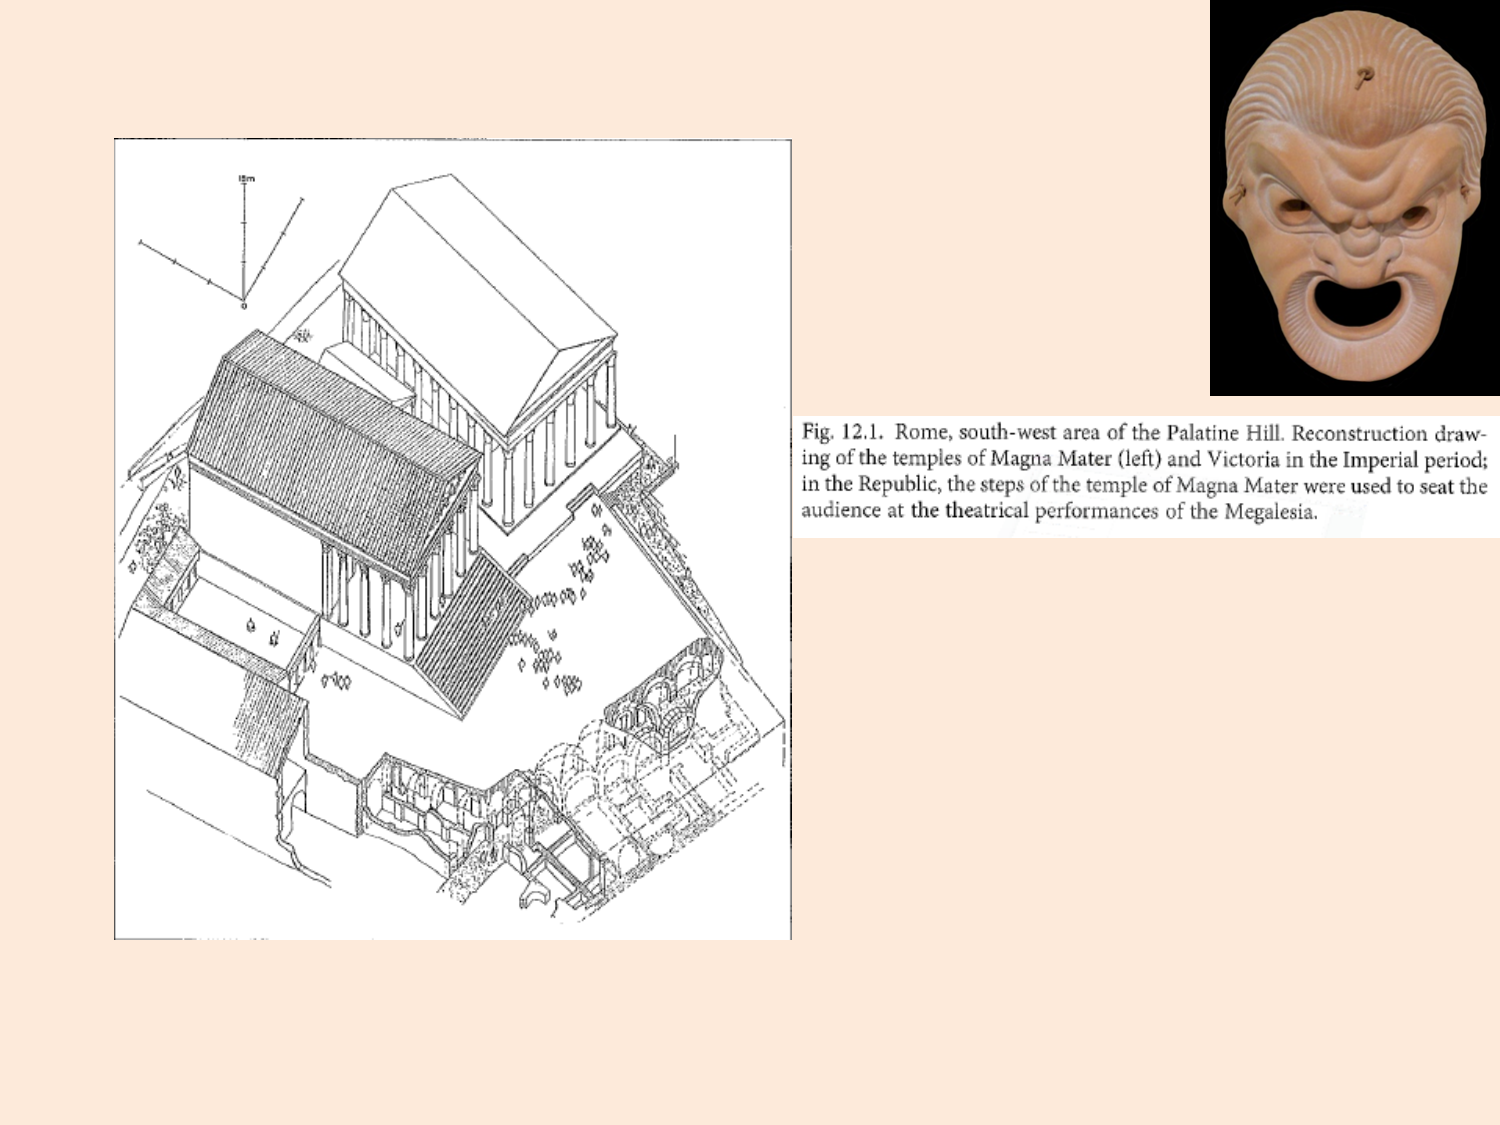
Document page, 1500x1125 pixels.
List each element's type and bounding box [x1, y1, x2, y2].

picture [114, 138, 792, 941]
picture [1210, 0, 1500, 397]
picture [793, 415, 1500, 539]
